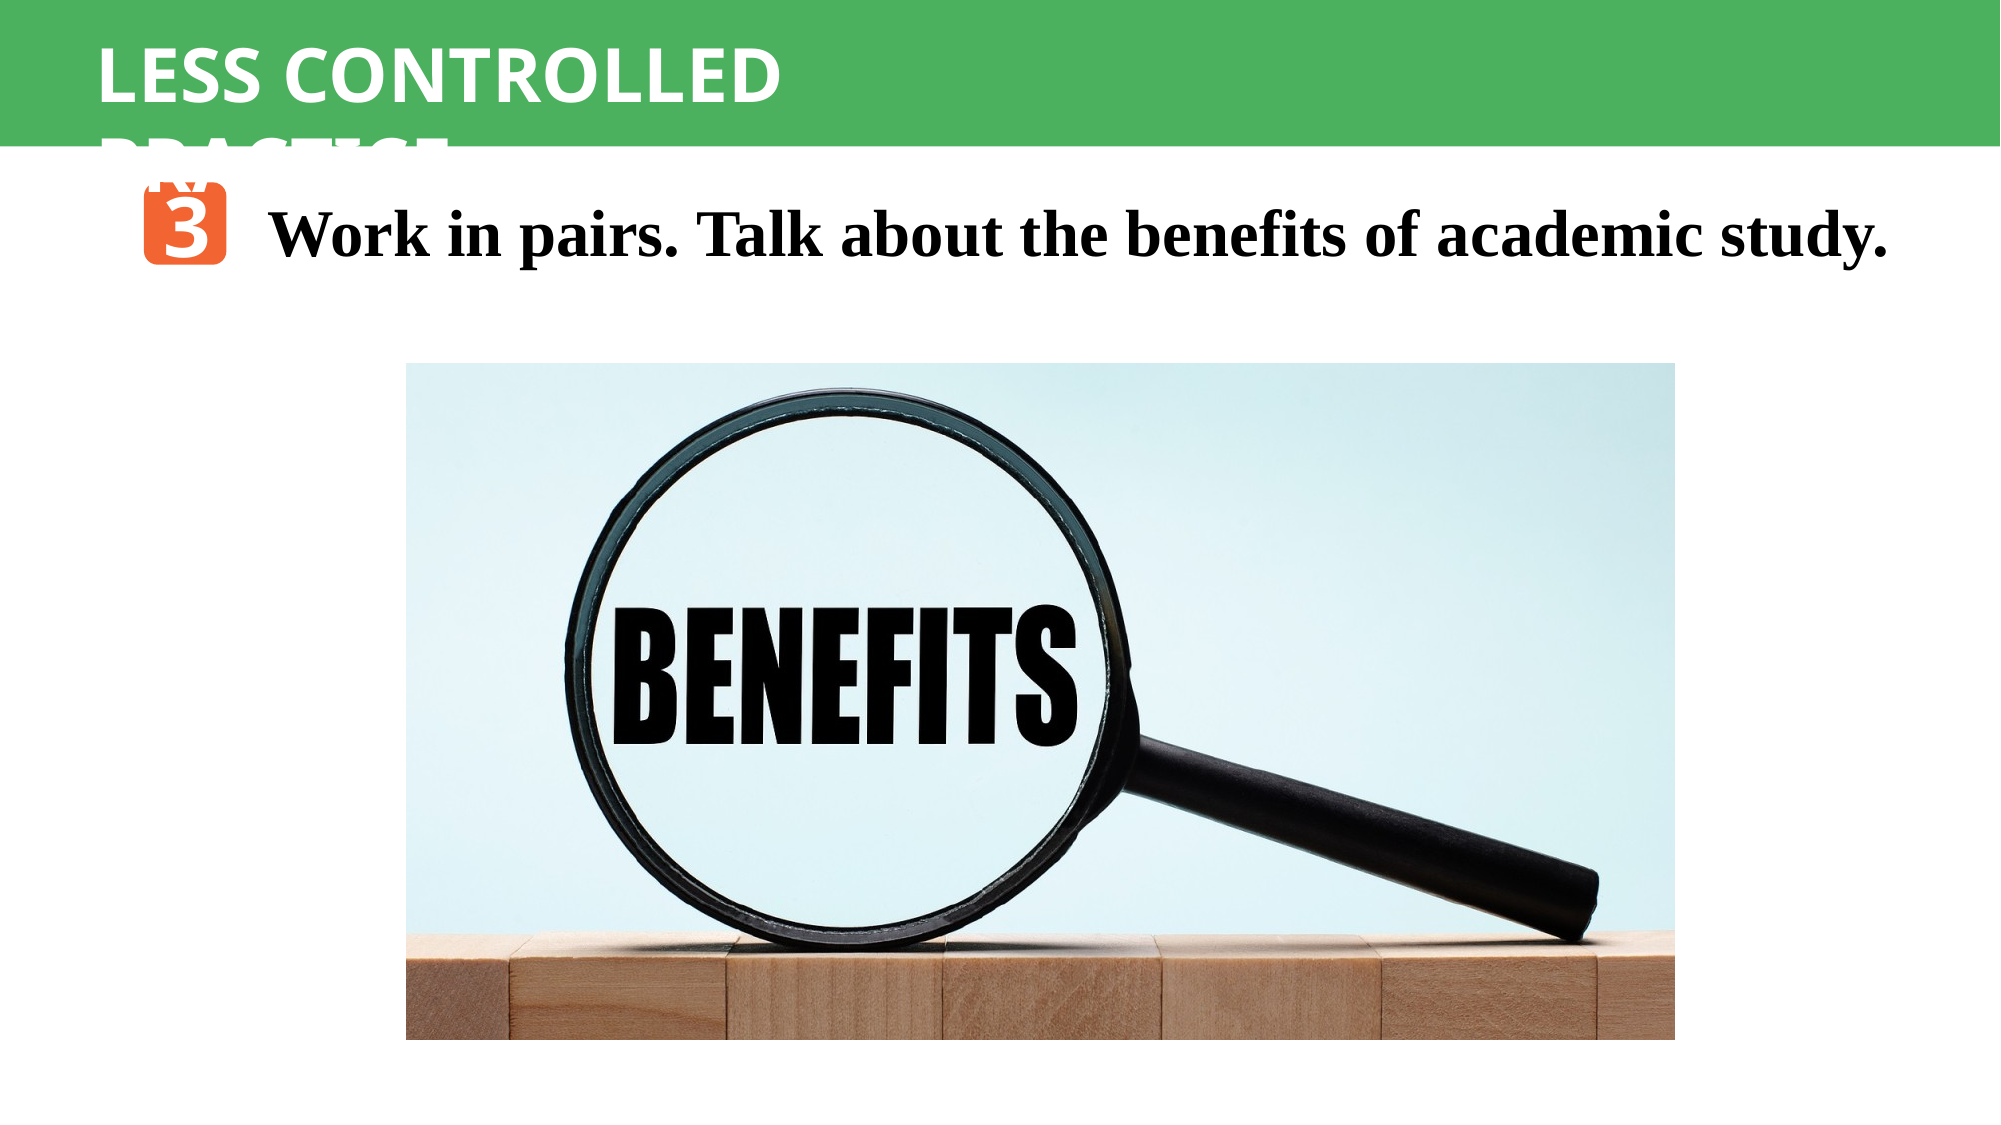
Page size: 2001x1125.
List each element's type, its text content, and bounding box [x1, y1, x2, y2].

text_box Work in pairs. Talk about the benefits of academic study. [252, 182, 1958, 277]
picture [406, 363, 1676, 1040]
text_box 3 [148, 215, 223, 282]
text_box LESS CONTROLLED PRACTICE [81, 20, 1155, 215]
text_box [142, 215, 148, 263]
text_box [223, 215, 228, 262]
text_box [0, 0, 2000, 147]
